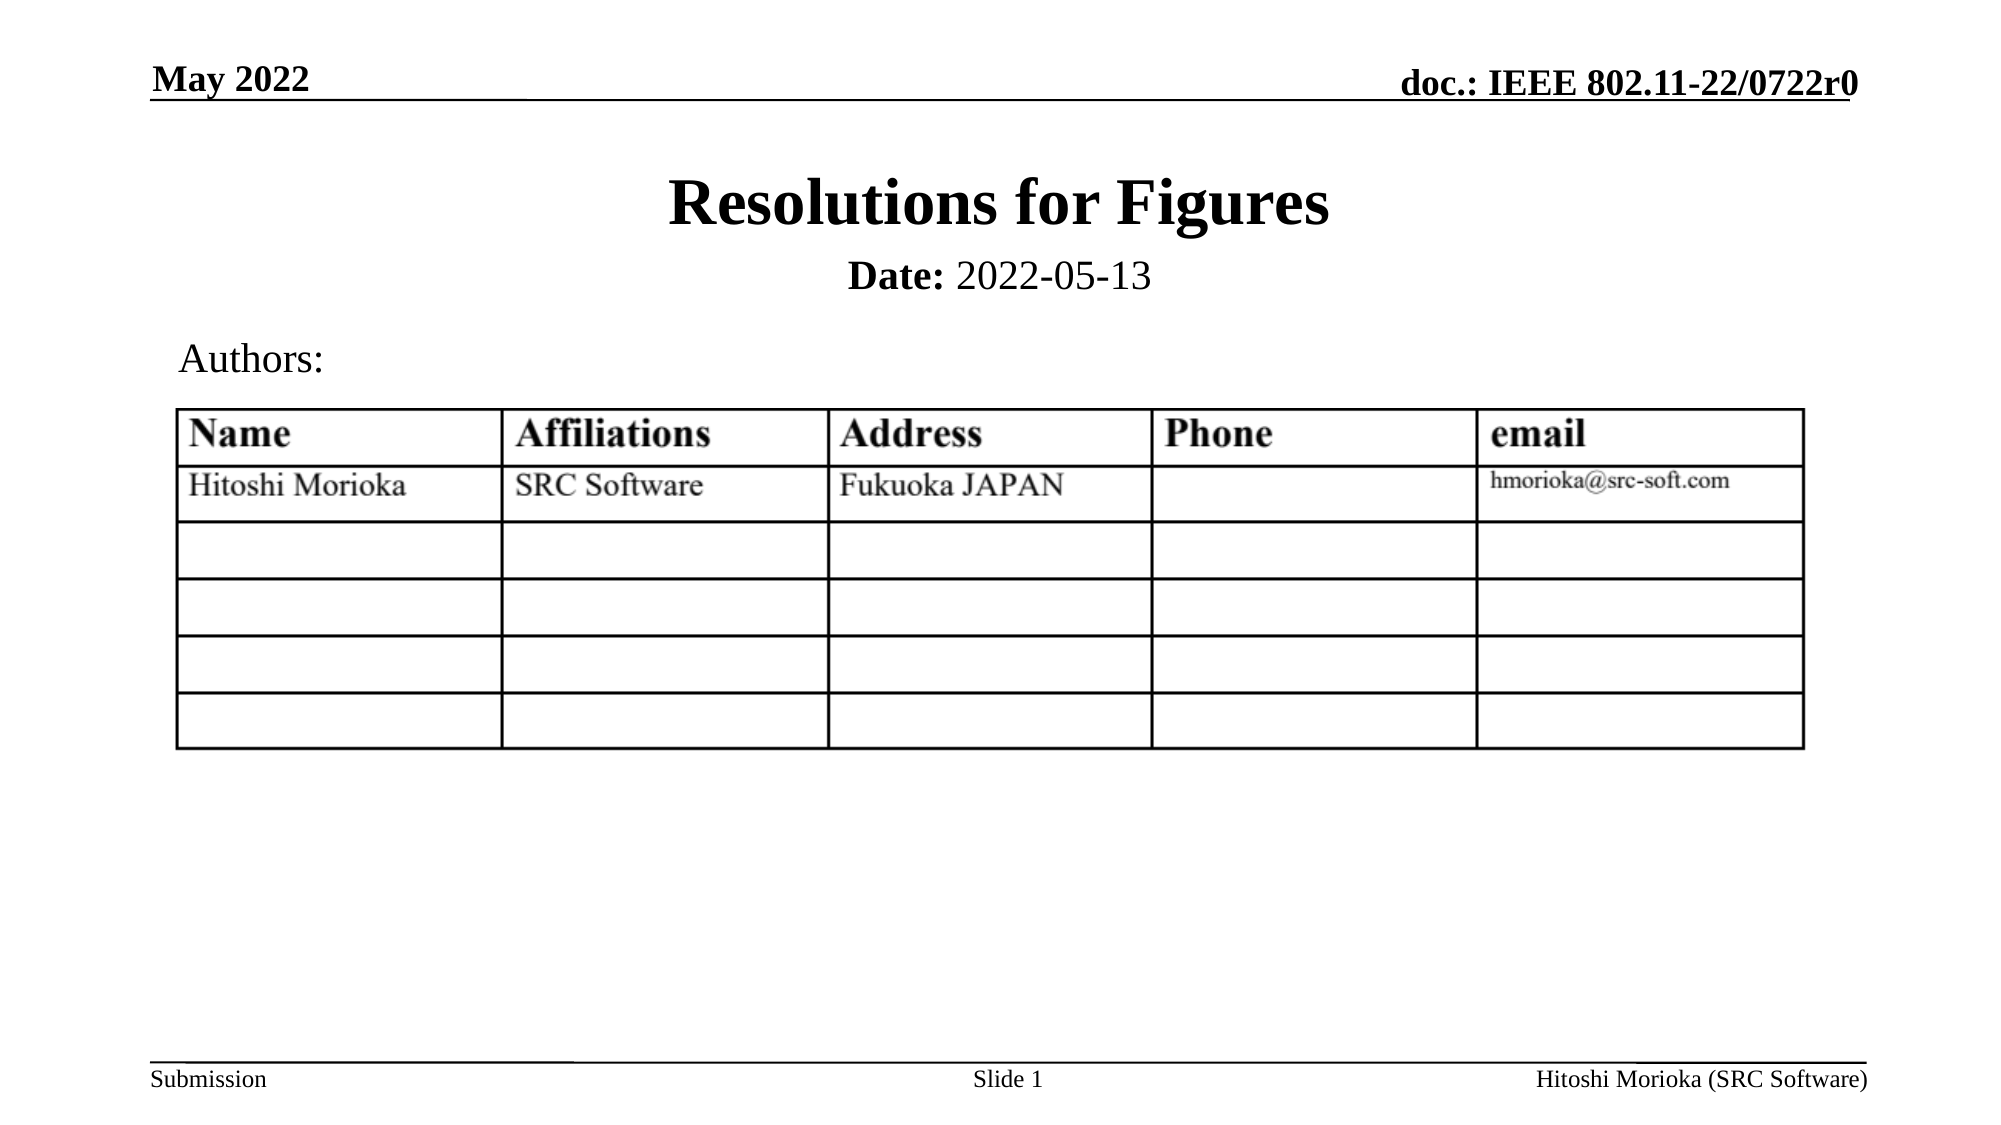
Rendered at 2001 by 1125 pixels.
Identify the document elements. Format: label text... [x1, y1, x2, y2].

footer Hitoshi Morioka (SRC Software) [1171, 1061, 1869, 1093]
subtitle Date: 2022-05-13 [299, 239, 1701, 319]
text_box Authors: [162, 323, 401, 387]
slide_number Slide 1 [950, 1061, 1067, 1123]
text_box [162, 408, 1849, 792]
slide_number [152, 54, 563, 100]
title Resolutions for Figures [149, 76, 1851, 319]
